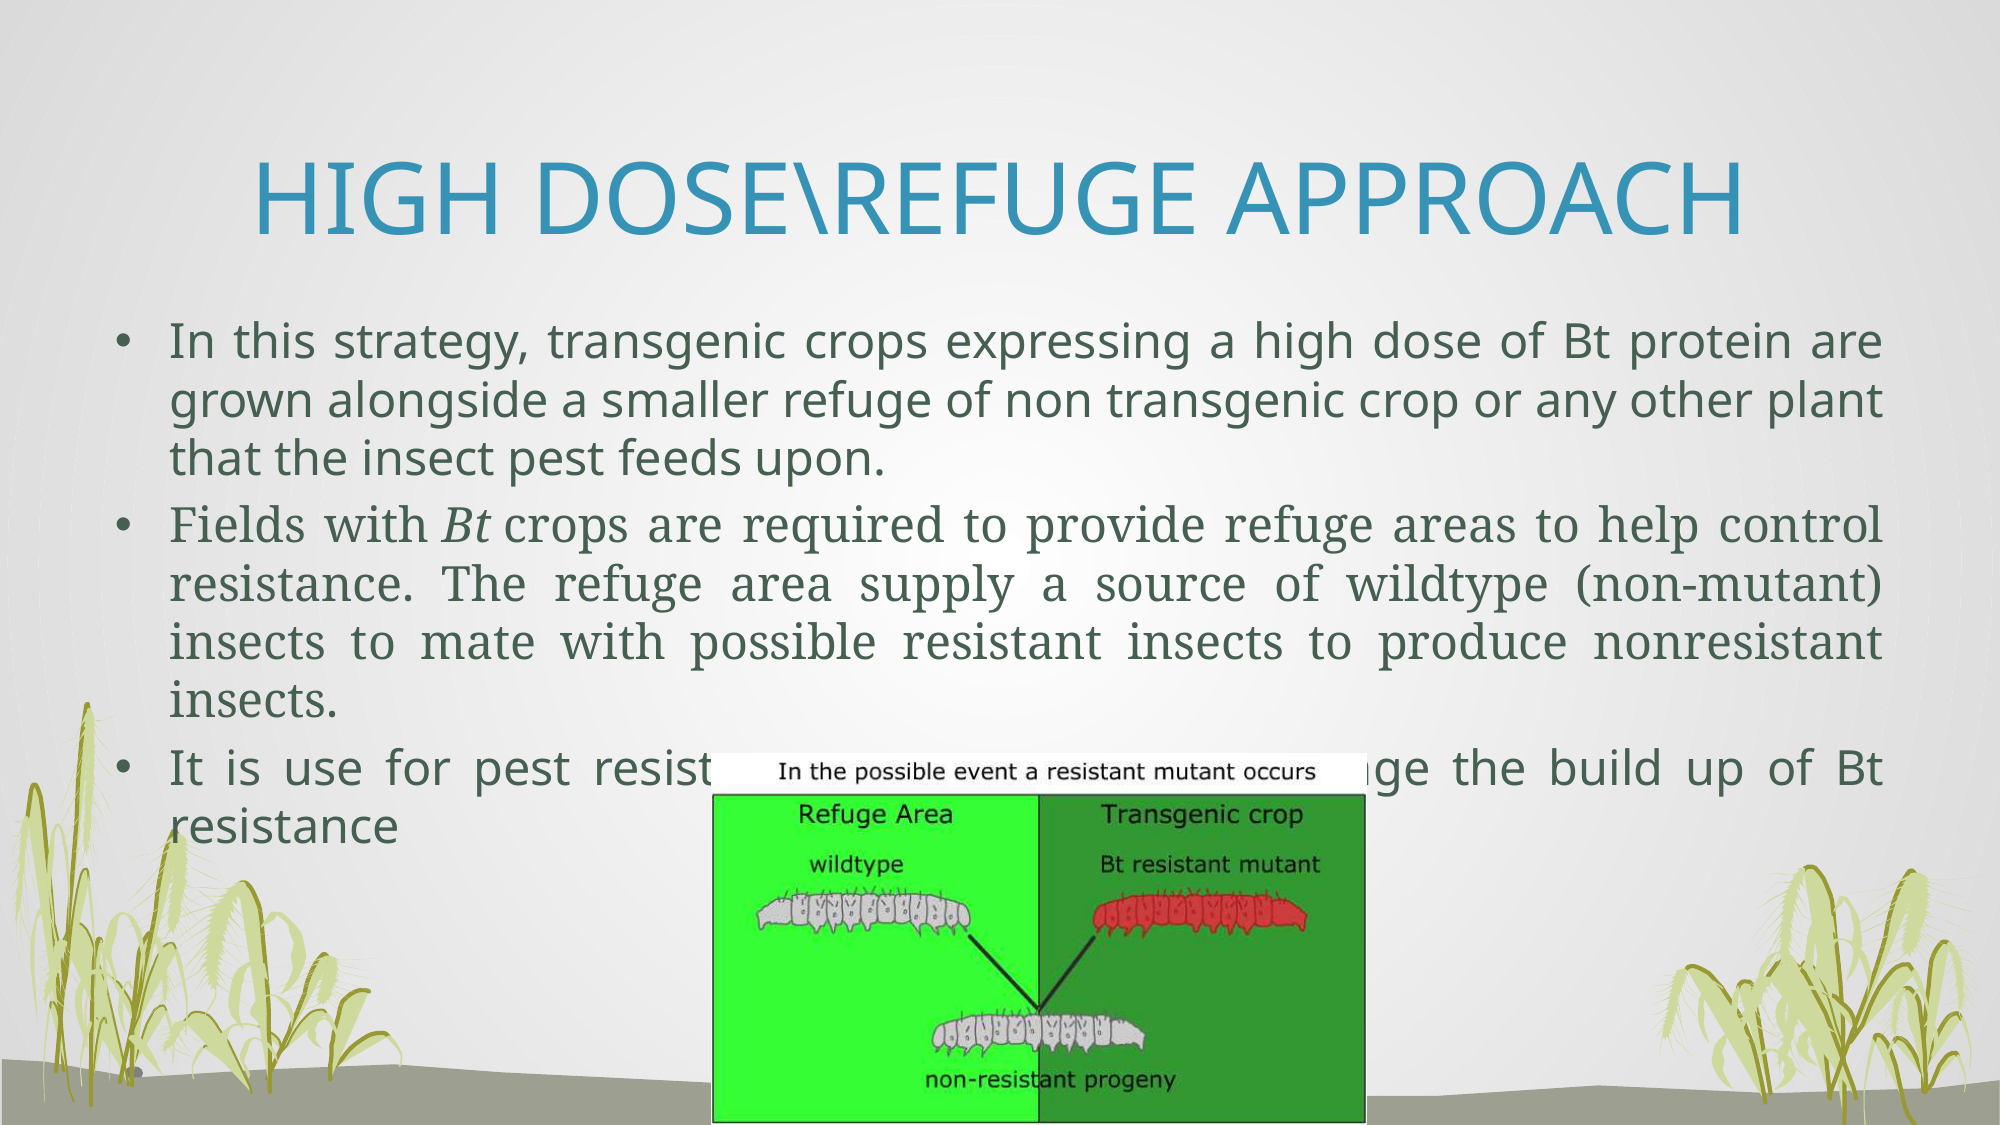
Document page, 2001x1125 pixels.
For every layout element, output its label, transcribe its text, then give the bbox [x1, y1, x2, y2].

title HIGH DOSE\REFUGE APPROACH [99, 0, 1900, 263]
picture [711, 752, 1367, 1125]
list In this strategy, transgenic crops expressing a high dose of Bt protein are grown alongside a smaller refuge of non transgenic crop or any other plant that the insect pest feeds upon. Fields with Bt crops are required to provide refuge areas to help control resistance. The refuge area supply a source of wildtype (non-mutant) insects to mate with possible resistant insects to produce nonresistant insects. It is use for pest resistance management to manage the build up of Bt resistance [99, 302, 1900, 864]
